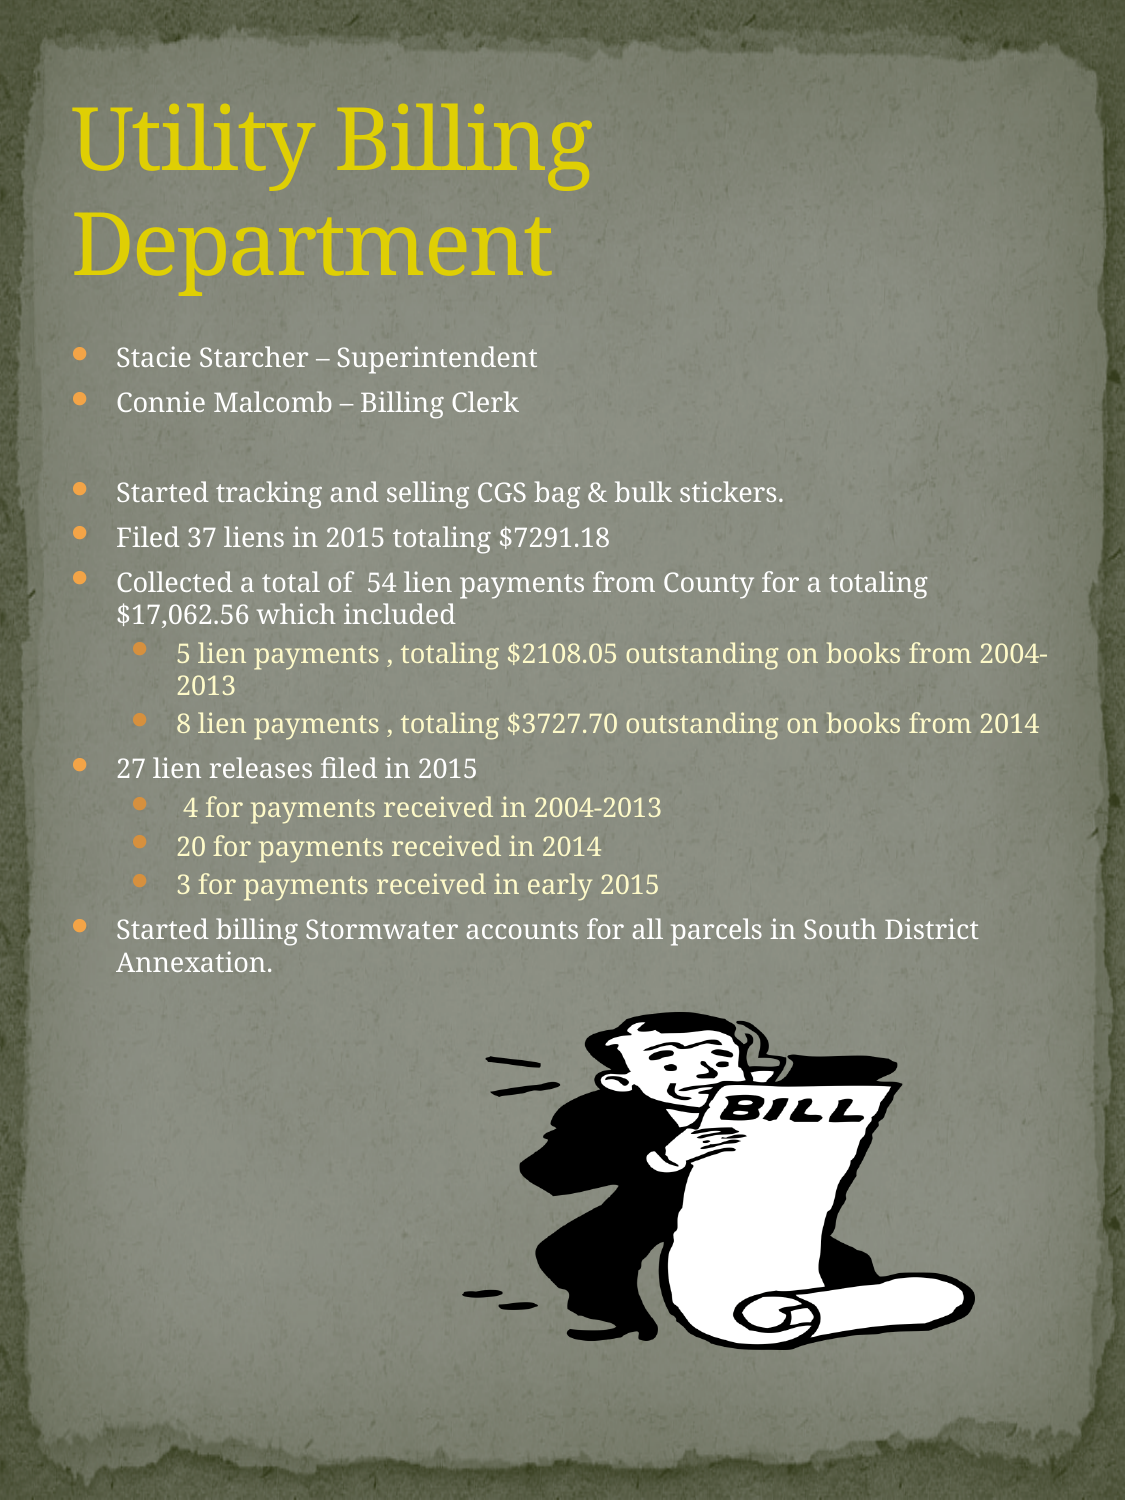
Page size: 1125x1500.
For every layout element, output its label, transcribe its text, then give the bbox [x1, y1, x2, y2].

list Stacie Starcher – Superintendent Connie Malcomb – Billing Clerk Started tracking and selling CGS bag & bulk stickers. Filed 37 liens in 2015 totaling $7291.18 Collected a total of 54 lien payments from County for a totaling $17,062.56 which included 5 lien payments , totaling $2108.05 outstanding on books from 2004-2013 8 lien payments , totaling $3727.70 outstanding on books from 2014 27 lien releases filed in 2015 4 for payments received in 2004-2013 20 for payments received in 2014 3 for payments received in early 2015 Started billing Stormwater accounts for all parcels in South District Annexation. [56, 333, 1069, 1334]
picture [462, 1012, 976, 1350]
title Utility Billing Department [56, 33, 1069, 300]
